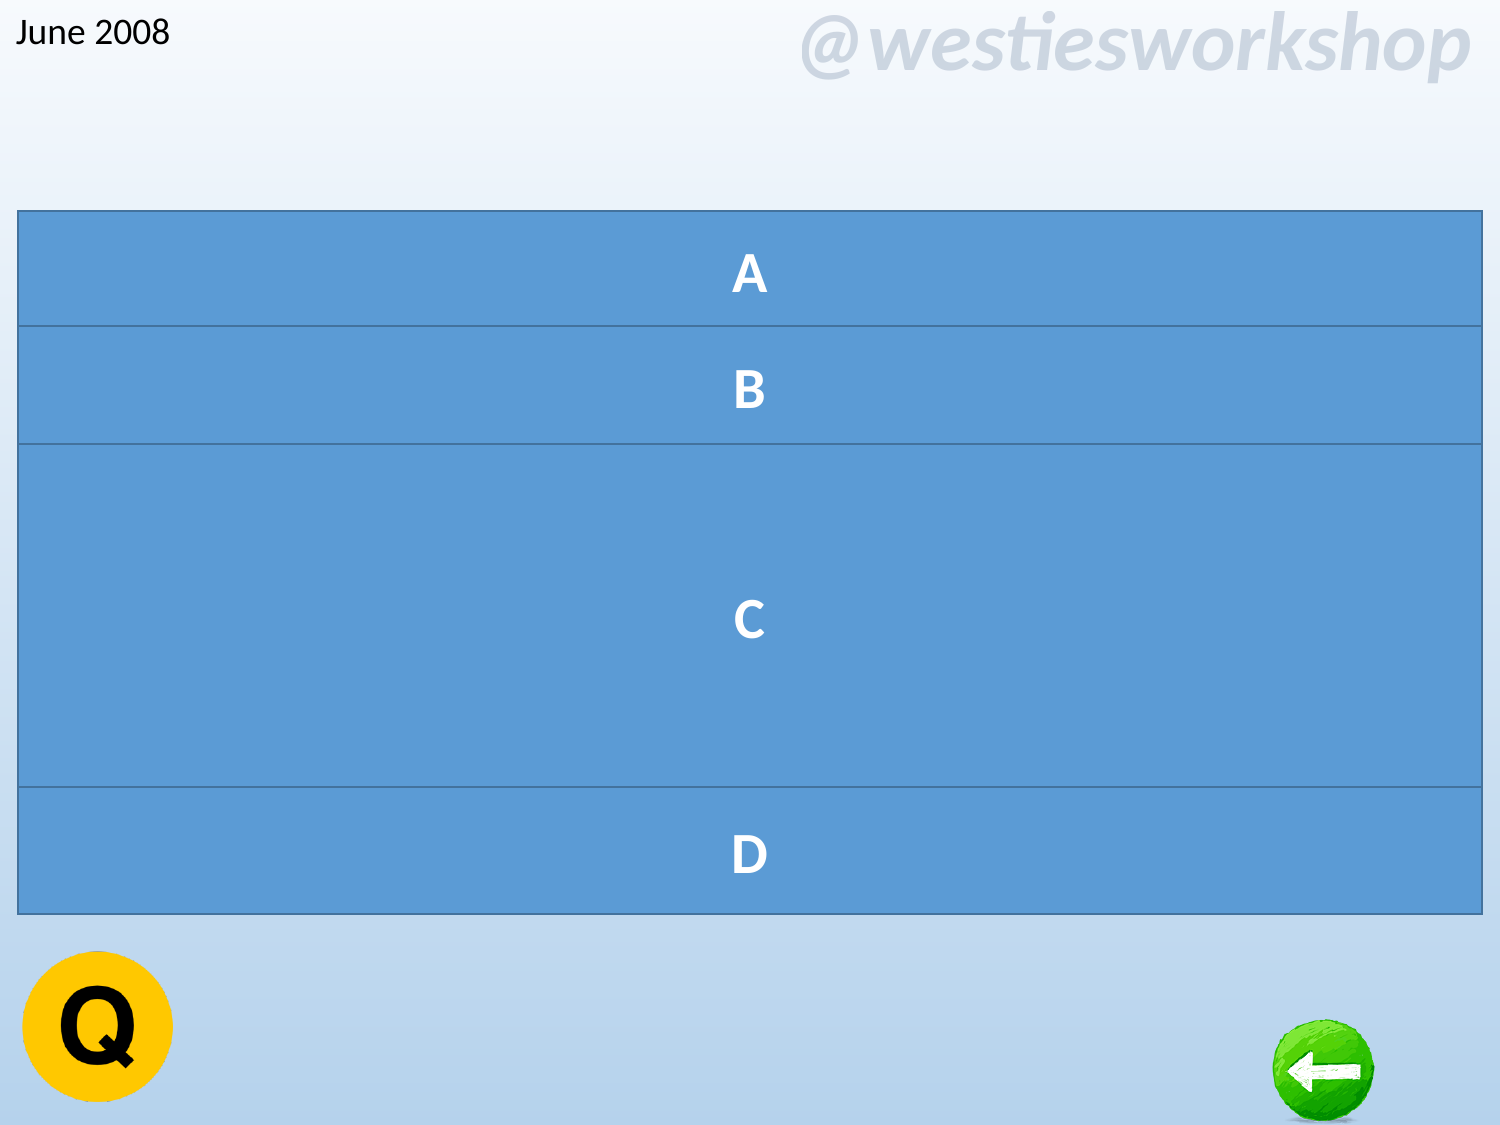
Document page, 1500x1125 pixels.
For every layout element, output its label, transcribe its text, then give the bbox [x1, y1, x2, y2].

picture [1270, 1019, 1376, 1125]
text_box June 2008 [1, 0, 186, 60]
picture [17, 211, 1483, 914]
picture [0, 928, 197, 1125]
